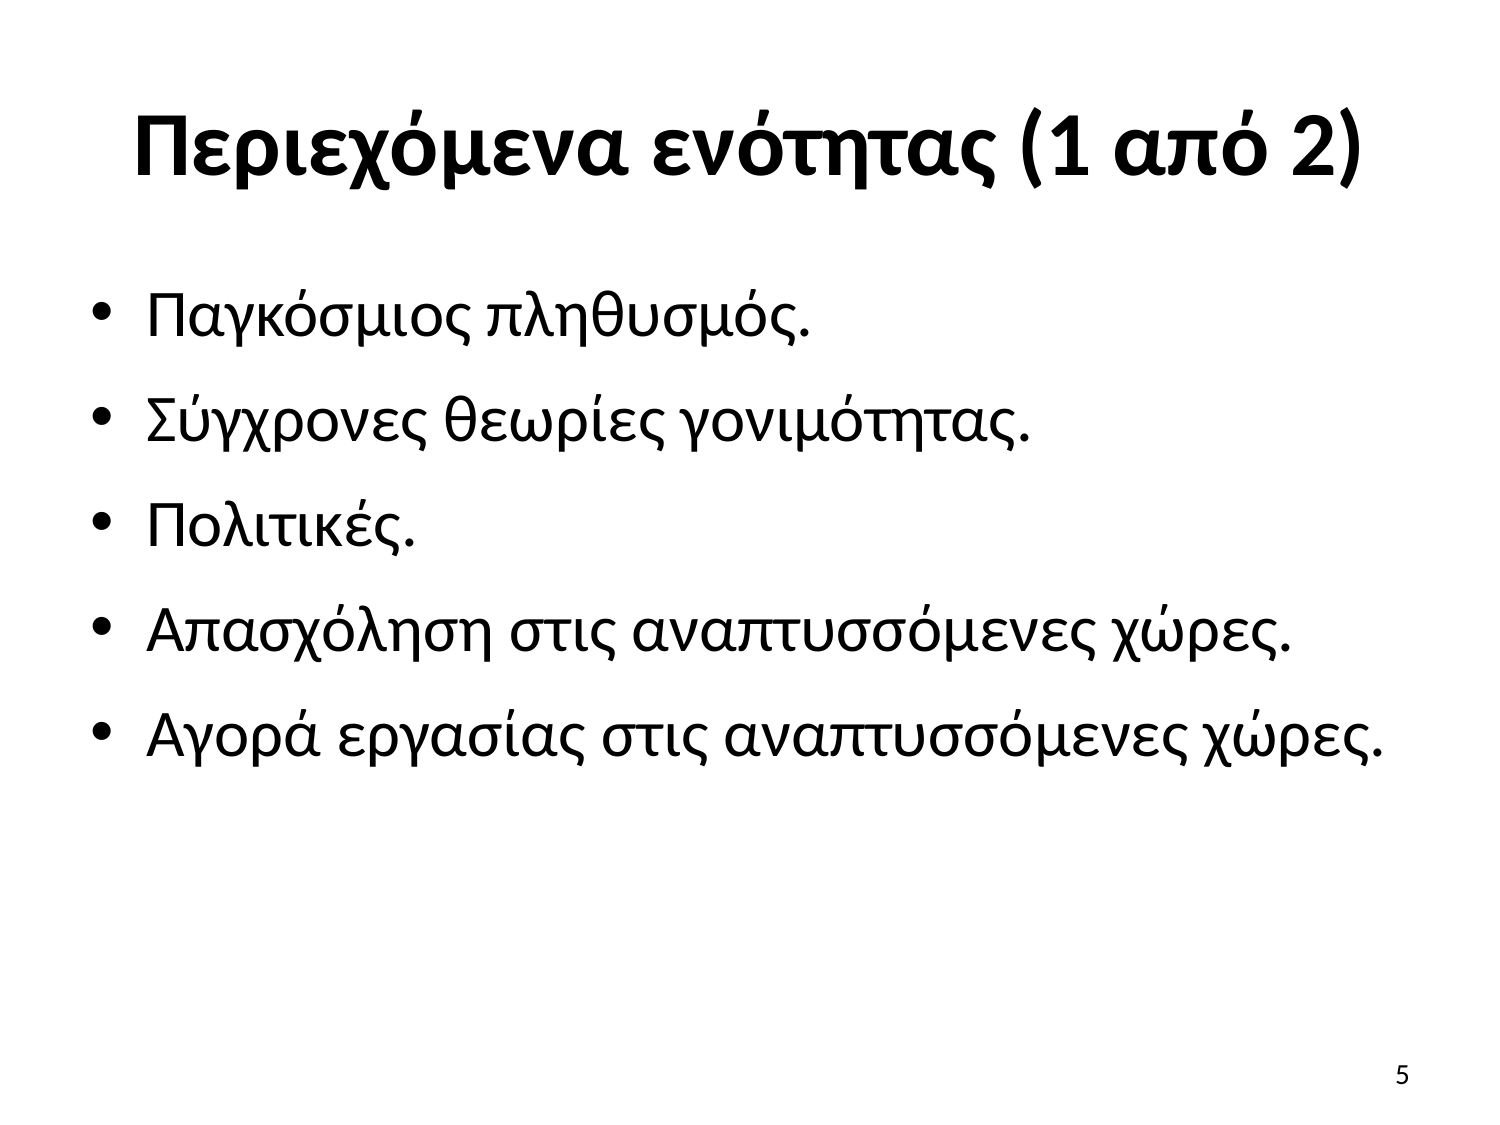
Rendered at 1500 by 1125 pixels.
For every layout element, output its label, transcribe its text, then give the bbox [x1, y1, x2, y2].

title Περιεχόμενα ενότητας (1 από 2) [75, 45, 1425, 233]
slide_number 5 [1074, 1042, 1425, 1103]
list Παγκόσμιος πληθυσμός. Σύγχρονες θεωρίες γονιμότητας. Πολιτικές. Απασχόληση στις αναπτυσσόμενες χώρες. Αγορά εργασίας στις αναπτυσσόμενες χώρες. [75, 262, 1425, 1005]
